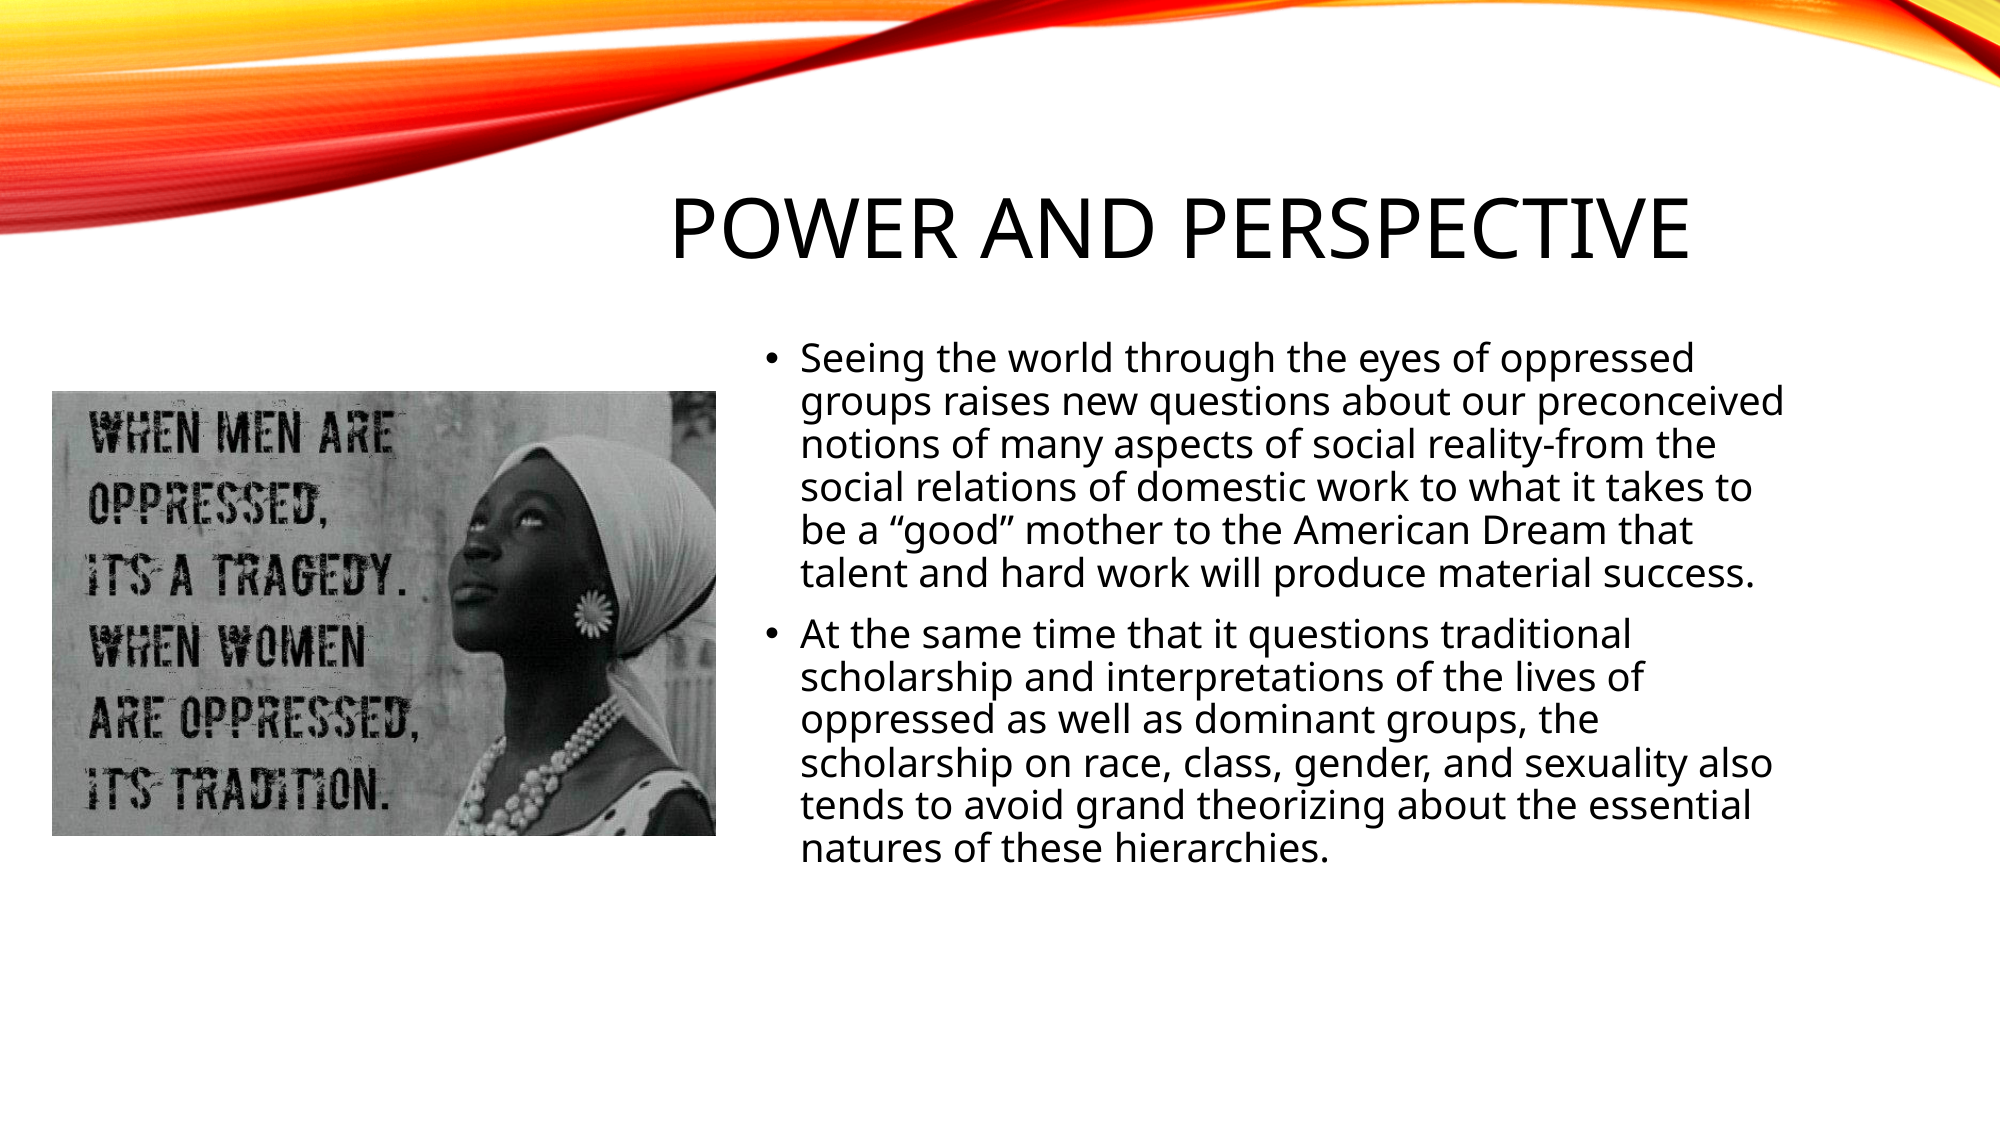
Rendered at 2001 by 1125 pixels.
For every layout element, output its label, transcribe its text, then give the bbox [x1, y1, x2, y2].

picture [51, 391, 717, 837]
title Power and perspective [474, 125, 1888, 338]
picture [0, 0, 2000, 237]
list Seeing the world through the eyes of oppressed groups raises new questions about our preconceived notions of many aspects of social reality-from the social relations of domestic work to what it takes to be a “good” mother to the American Dream that talent and hard work will produce material success. At the same time that it questions traditional scholarship and interpretations of the lives of oppressed as well as dominant groups, the scholarship on race, class, gender, and sexuality also tends to avoid grand theorizing about the essential natures of these hierarchies. [750, 330, 1814, 897]
